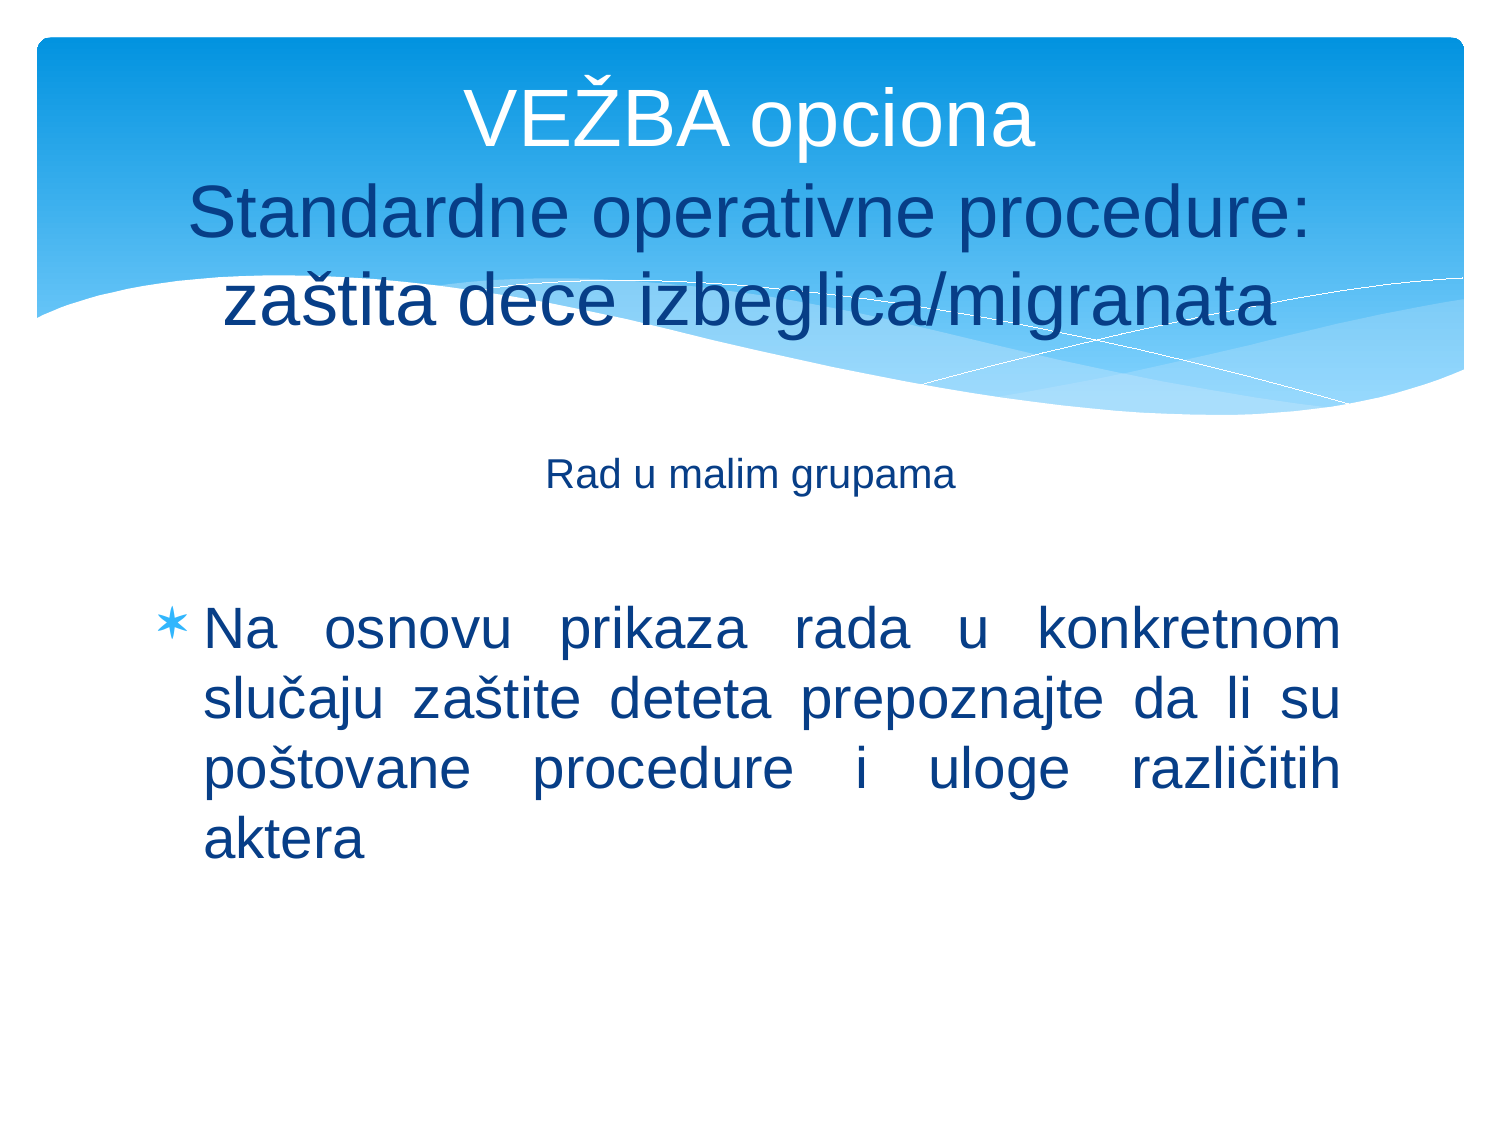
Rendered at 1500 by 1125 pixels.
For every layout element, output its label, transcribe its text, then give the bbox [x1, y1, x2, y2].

title VEŽBA opciona Standardne operativne procedure: zaštita dece izbeglica/migranata [75, 55, 1425, 439]
list Rad u malim grupama Na osnovu prikaza rada u konkretnom slučaju zaštite deteta prepoznajte da li su poštovane procedure i uloge različitih aktera [143, 439, 1359, 1005]
